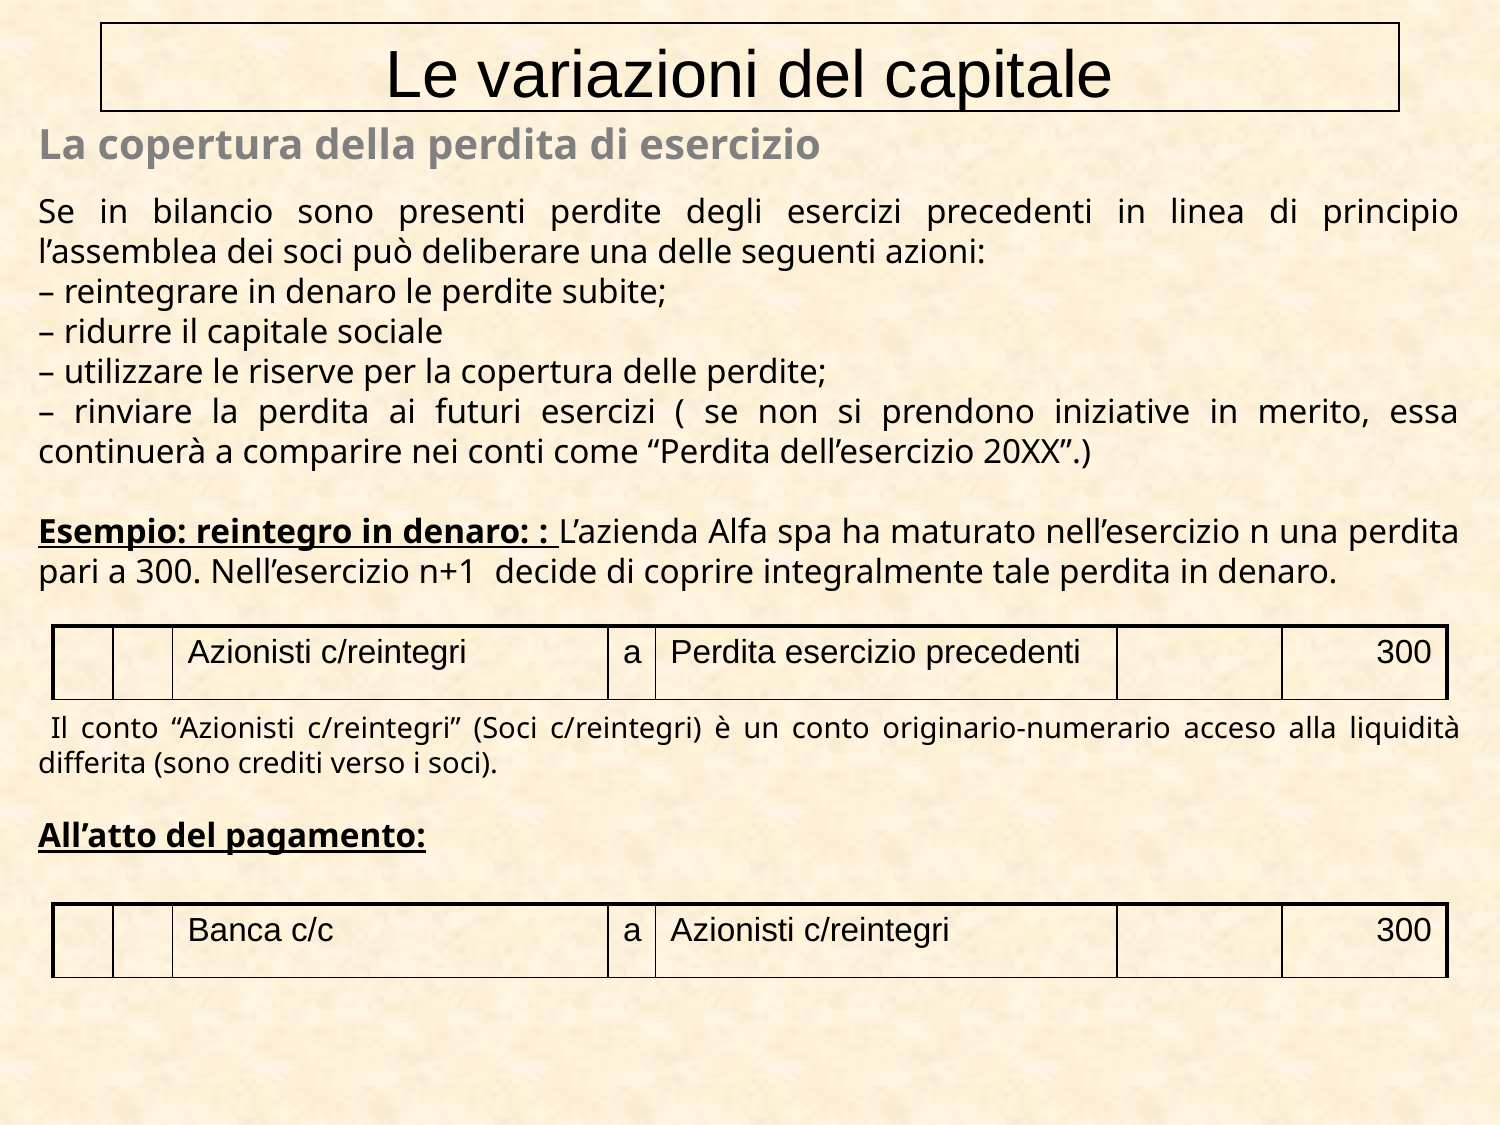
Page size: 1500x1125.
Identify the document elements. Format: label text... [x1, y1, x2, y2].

table_header a [609, 628, 655, 699]
table_header Azionisti c/reintegri [173, 628, 607, 699]
table_header [1118, 628, 1281, 699]
table_header [55, 628, 112, 699]
table_header [114, 628, 172, 699]
table_header Perdita esercizio precedenti [656, 628, 1116, 699]
table_header Azionisti c/reintegri [656, 906, 1116, 977]
table_header [114, 906, 172, 977]
picture [0, 0, 1500, 1125]
text_box La copertura della perdita di esercizio Se in bilancio sono presenti perdite degli esercizi precedenti in linea di principio l’assemblea dei soci può deliberare una delle seguenti azioni: – reintegrare in denaro le perdite subite; – ridurre il capitale sociale – utilizzare le riserve per la copertura delle perdite; – rinviare la perdita ai futuri esercizi ( se non si prendono iniziative in merito, essa continuerà a comparire nei conti come “Perdita dell’esercizio 20XX”.) Esempio: reintegro in denaro: : L’azienda Alfa spa ha maturato nell’esercizio n una perdita pari a 300. Nell’esercizio n+1 decide di coprire integralmente tale perdita in denaro. Il conto “Azionisti c/reintegri” (Soci c/reintegri) è un conto originario-numerario acceso alla liquidità differita (sono crediti verso i soci). All’atto del pagamento: [23, 110, 1477, 1125]
table_header [1118, 906, 1281, 977]
text_box Le variazioni del capitale [100, 23, 1400, 111]
table_header Banca c/c [173, 906, 607, 977]
table_header a [609, 906, 655, 977]
table_header 300 [1283, 628, 1445, 699]
table_header [55, 906, 112, 977]
table_header 300 [1283, 906, 1445, 977]
